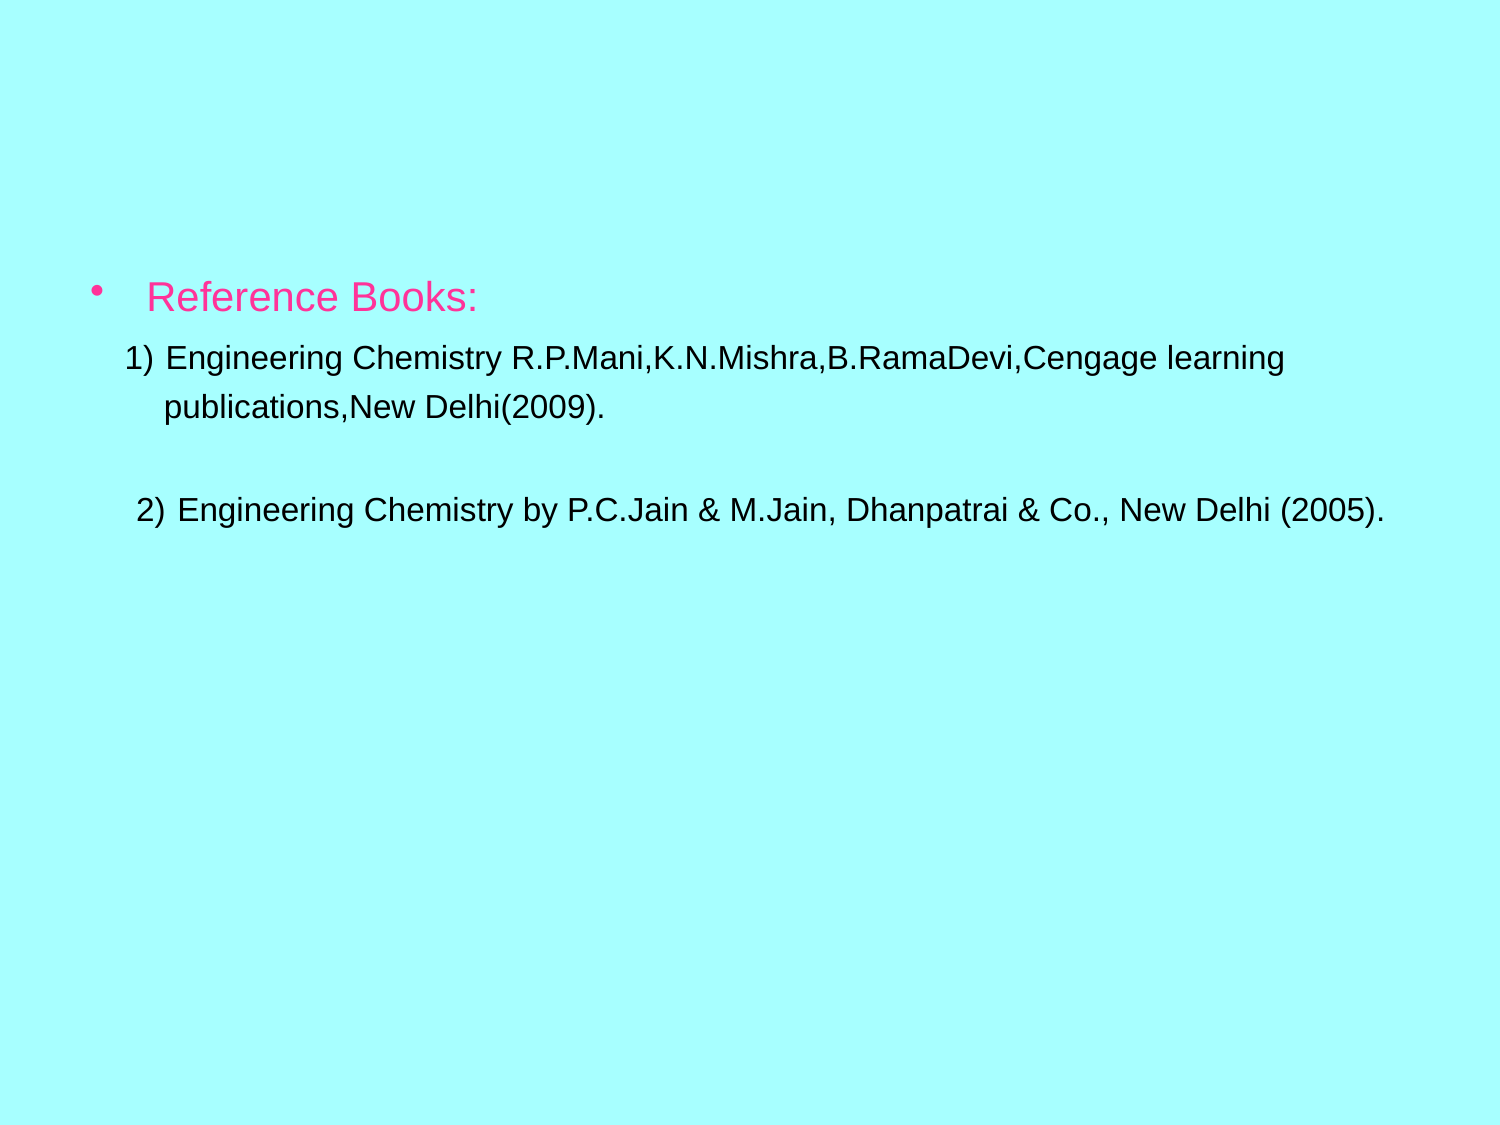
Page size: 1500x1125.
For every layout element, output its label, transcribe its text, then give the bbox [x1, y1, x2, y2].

list Reference Books: 1) Engineering Chemistry R.P.Mani,K.N.Mishra,B.RamaDevi,Cengage learning publications,New Delhi(2009). 2) Engineering Chemistry by P.C.Jain & M.Jain, Dhanpatrai & Co., New Delhi (2005). [75, 262, 1425, 1005]
